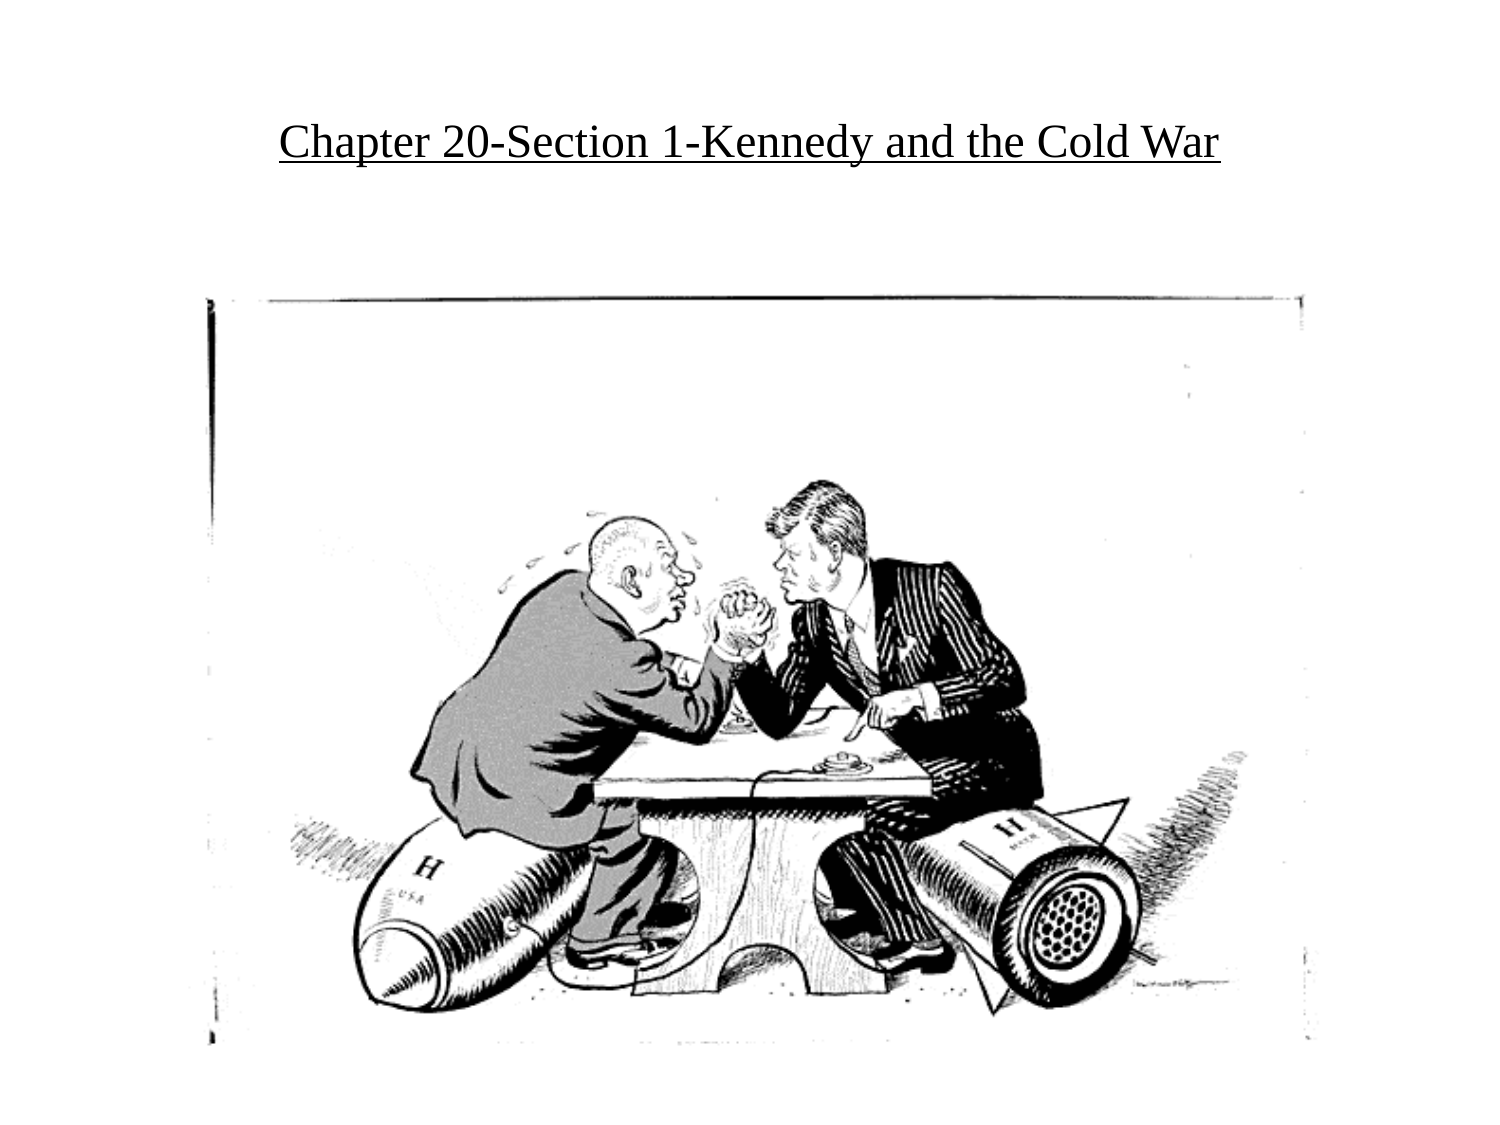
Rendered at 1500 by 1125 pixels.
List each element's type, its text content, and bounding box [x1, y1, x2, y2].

title Chapter 20-Section 1-Kennedy and the Cold War [75, 45, 1425, 233]
picture [187, 287, 1326, 1062]
